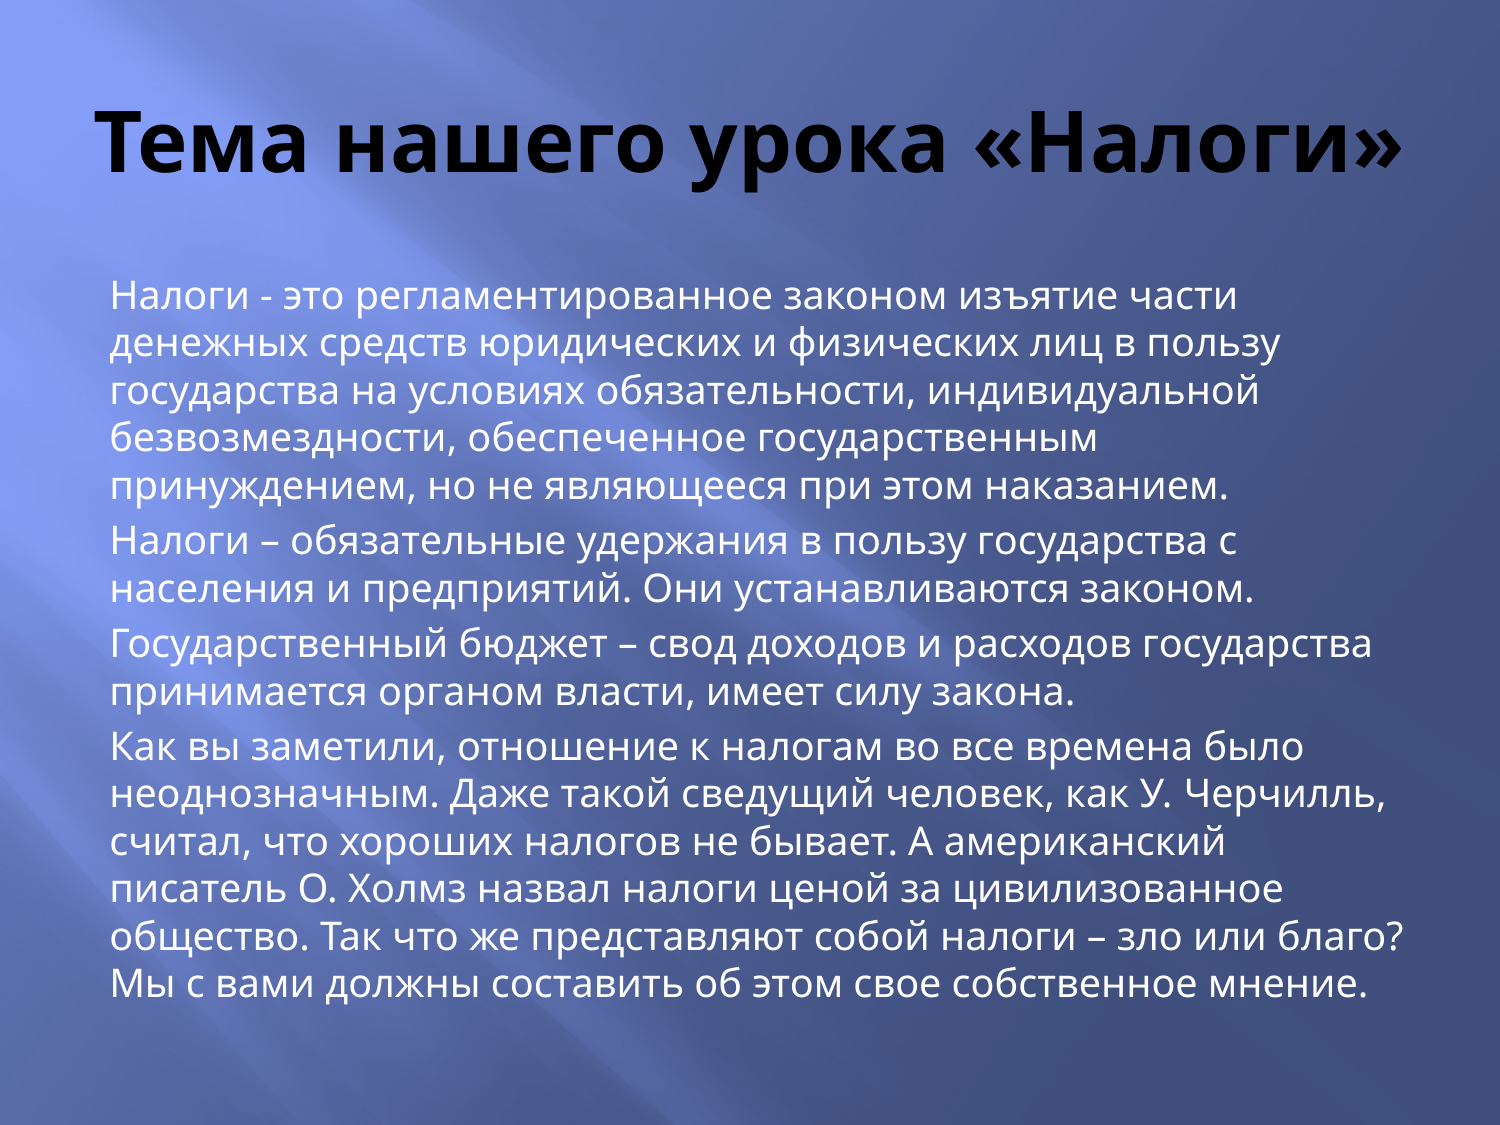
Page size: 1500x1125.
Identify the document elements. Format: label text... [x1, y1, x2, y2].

list Налоги - это регламентированное законом изъятие части денежных средств юридических и физических лиц в пользу государства на условиях обязательности, индивидуальной безвозмездности, обеспеченное государственным принуждением, но не являющееся при этом наказанием. Налоги – обязательные удержания в пользу государства с населения и предприятий. Они устанавливаются законом. Государственный бюджет – свод доходов и расходов государства принимается органом власти, имеет силу закона. Как вы заметили, отношение к налогам во все времена было неоднозначным. Даже такой сведущий человек, как У. Черчилль, считал, что хороших налогов не бывает. А американский писатель О. Холмз назвал налоги ценой за цивилизованное общество. Так что же представляют собой налоги – зло или благо? Мы с вами должны составить об этом свое собственное мнение. [75, 262, 1425, 1035]
title Тема нашего урока «Налоги» [75, 45, 1425, 233]
